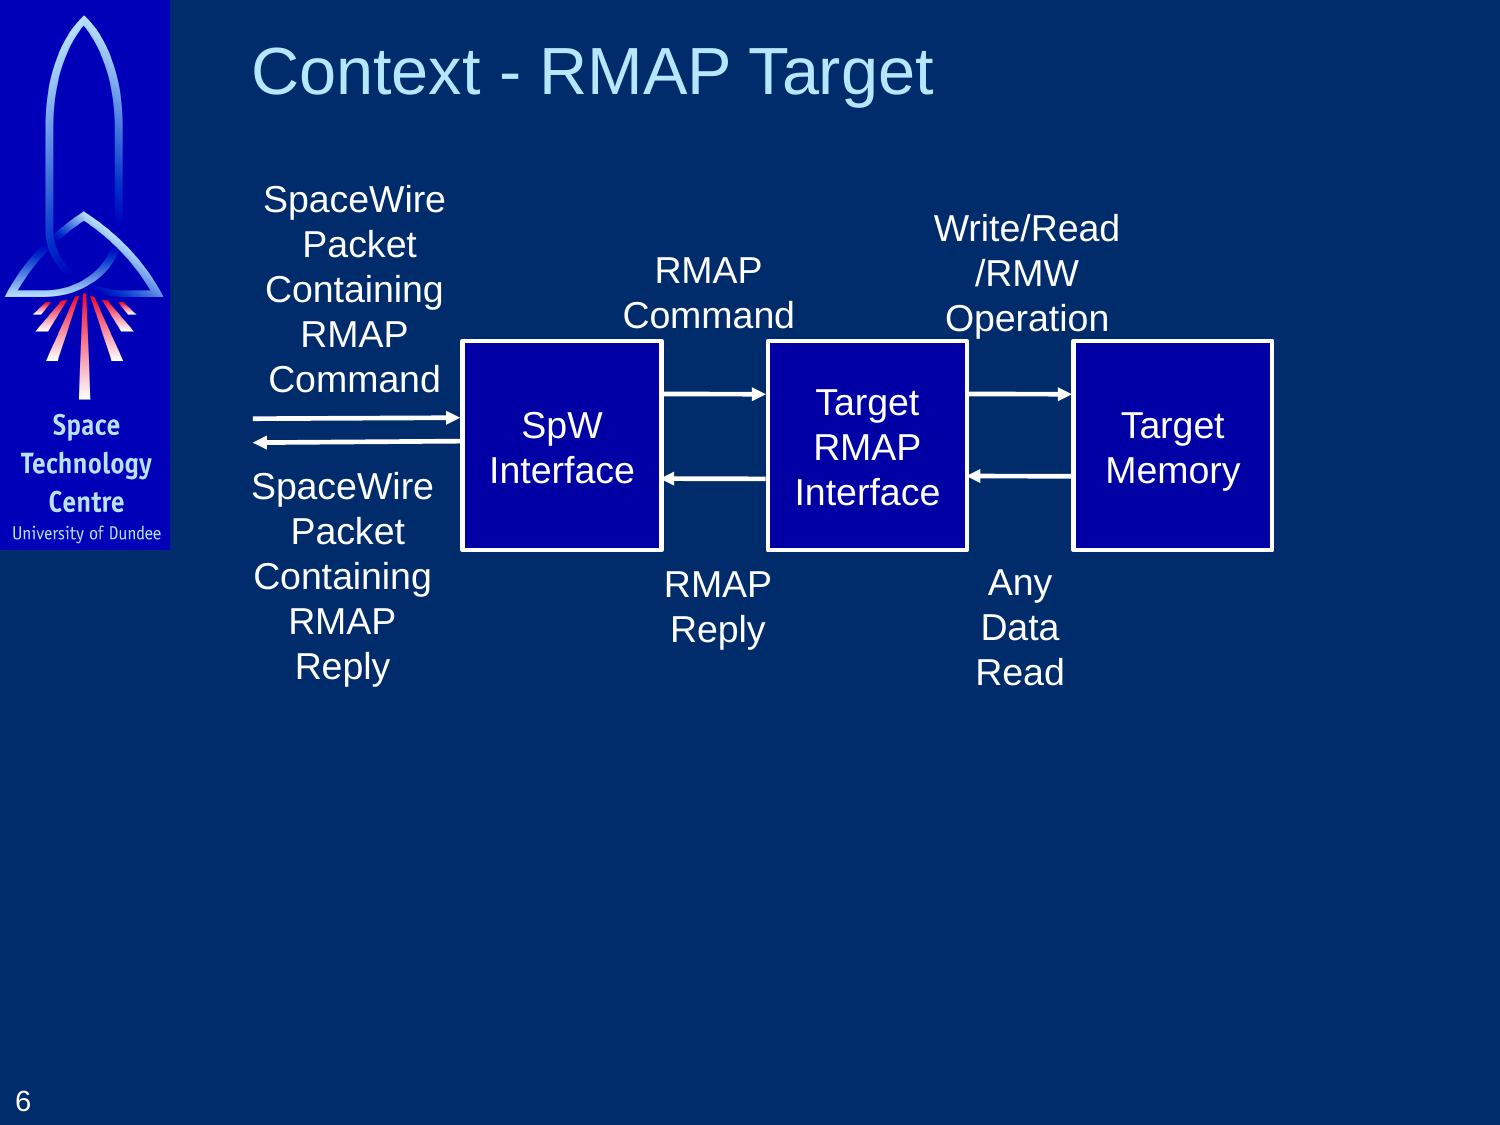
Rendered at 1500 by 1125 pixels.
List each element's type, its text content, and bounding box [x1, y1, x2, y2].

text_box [959, 475, 1081, 703]
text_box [605, 238, 812, 395]
slide_number 6 [0, 1046, 160, 1125]
text_box SpW Interface [460, 339, 664, 552]
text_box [234, 440, 461, 698]
picture [0, 0, 171, 550]
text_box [647, 478, 789, 660]
text_box Target Memory [1071, 339, 1274, 552]
text_box Target RMAP Interface [766, 339, 969, 552]
title Context - RMAP Target [235, 0, 1500, 136]
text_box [246, 166, 463, 419]
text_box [917, 196, 1137, 395]
